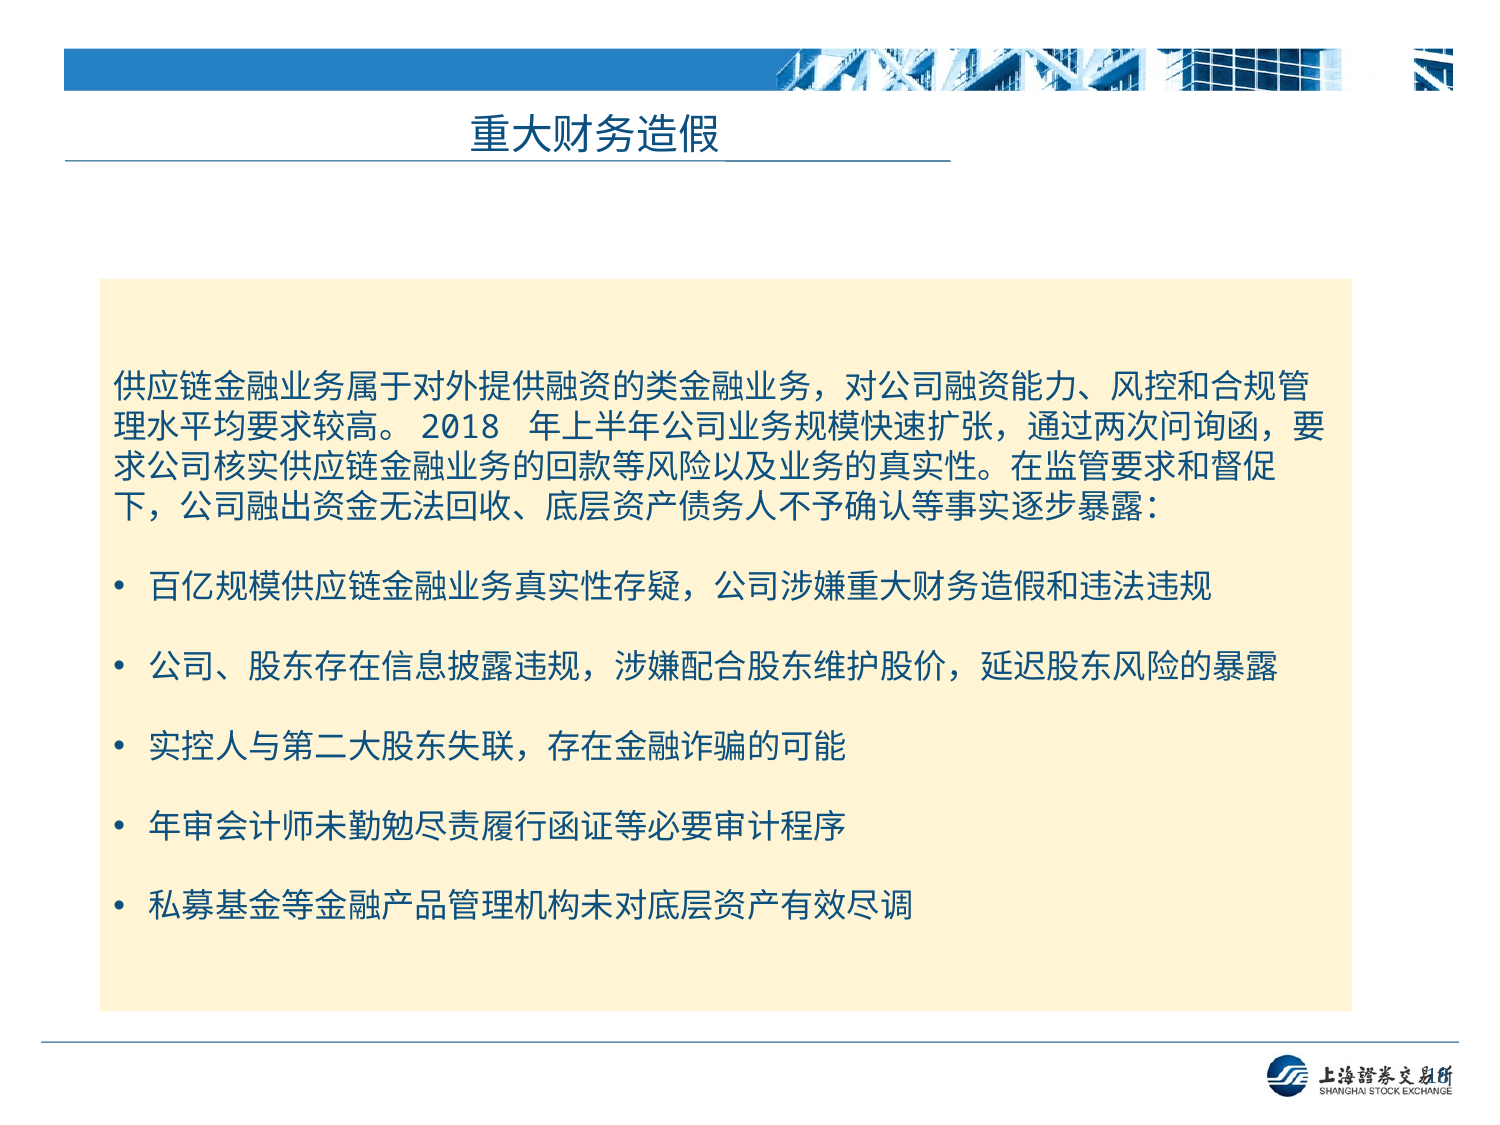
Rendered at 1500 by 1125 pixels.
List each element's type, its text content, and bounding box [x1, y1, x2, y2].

text_box 18 [1411, 1053, 1483, 1096]
text_box 供应链金融业务属于对外提供融资的类金融业务，对公司融资能力、风控和合规管理水平均要求较高。2018 年上半年公司业务规模快速扩张，通过两次问询函，要求公司核实供应链金融业务的回款等风险以及业务的真实性。在监管要求和督促下，公司融出资金无法回收、底层资产债务人不予确认等事实逐步暴露： 百亿规模供应链金融业务真实性存疑，公司涉嫌重大财务造假和违法违规 公司、股东存在信息披露违规，涉嫌配合股东维护股价，延迟股东风险的暴露 实控人与第二大股东失联，存在金融诈骗的可能 年审会计师未勤勉尽责履行函证等必要审计程序 私募基金等金融产品管理机构未对底层资产有效尽调 [99, 278, 1353, 1012]
picture [1265, 1053, 1455, 1098]
text_box 重大财务造假 [454, 100, 1128, 165]
picture [64, 48, 1453, 91]
